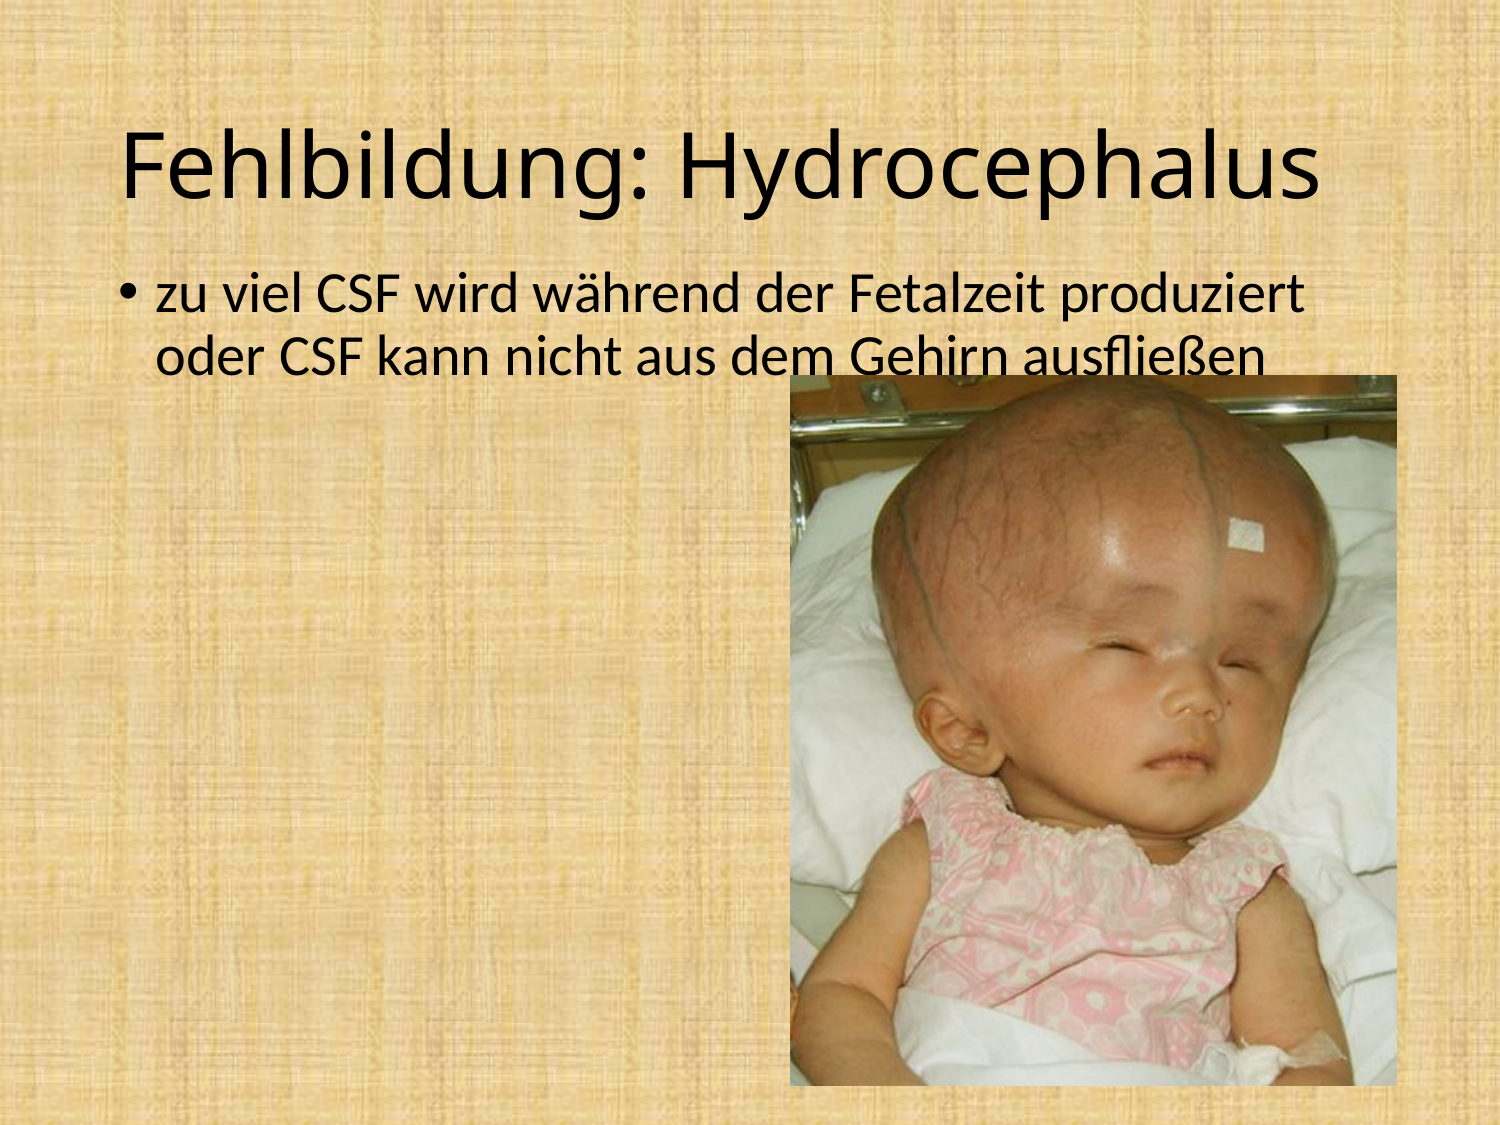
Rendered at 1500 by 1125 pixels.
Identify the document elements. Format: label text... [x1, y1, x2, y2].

title Fehlbildung: Hydrocephalus [103, 59, 1397, 278]
picture [0, 0, 1500, 1125]
list zu viel CSF wird während der Fetalzeit produziert oder CSF kann nicht aus dem Gehirn ausfließen [103, 254, 1364, 398]
